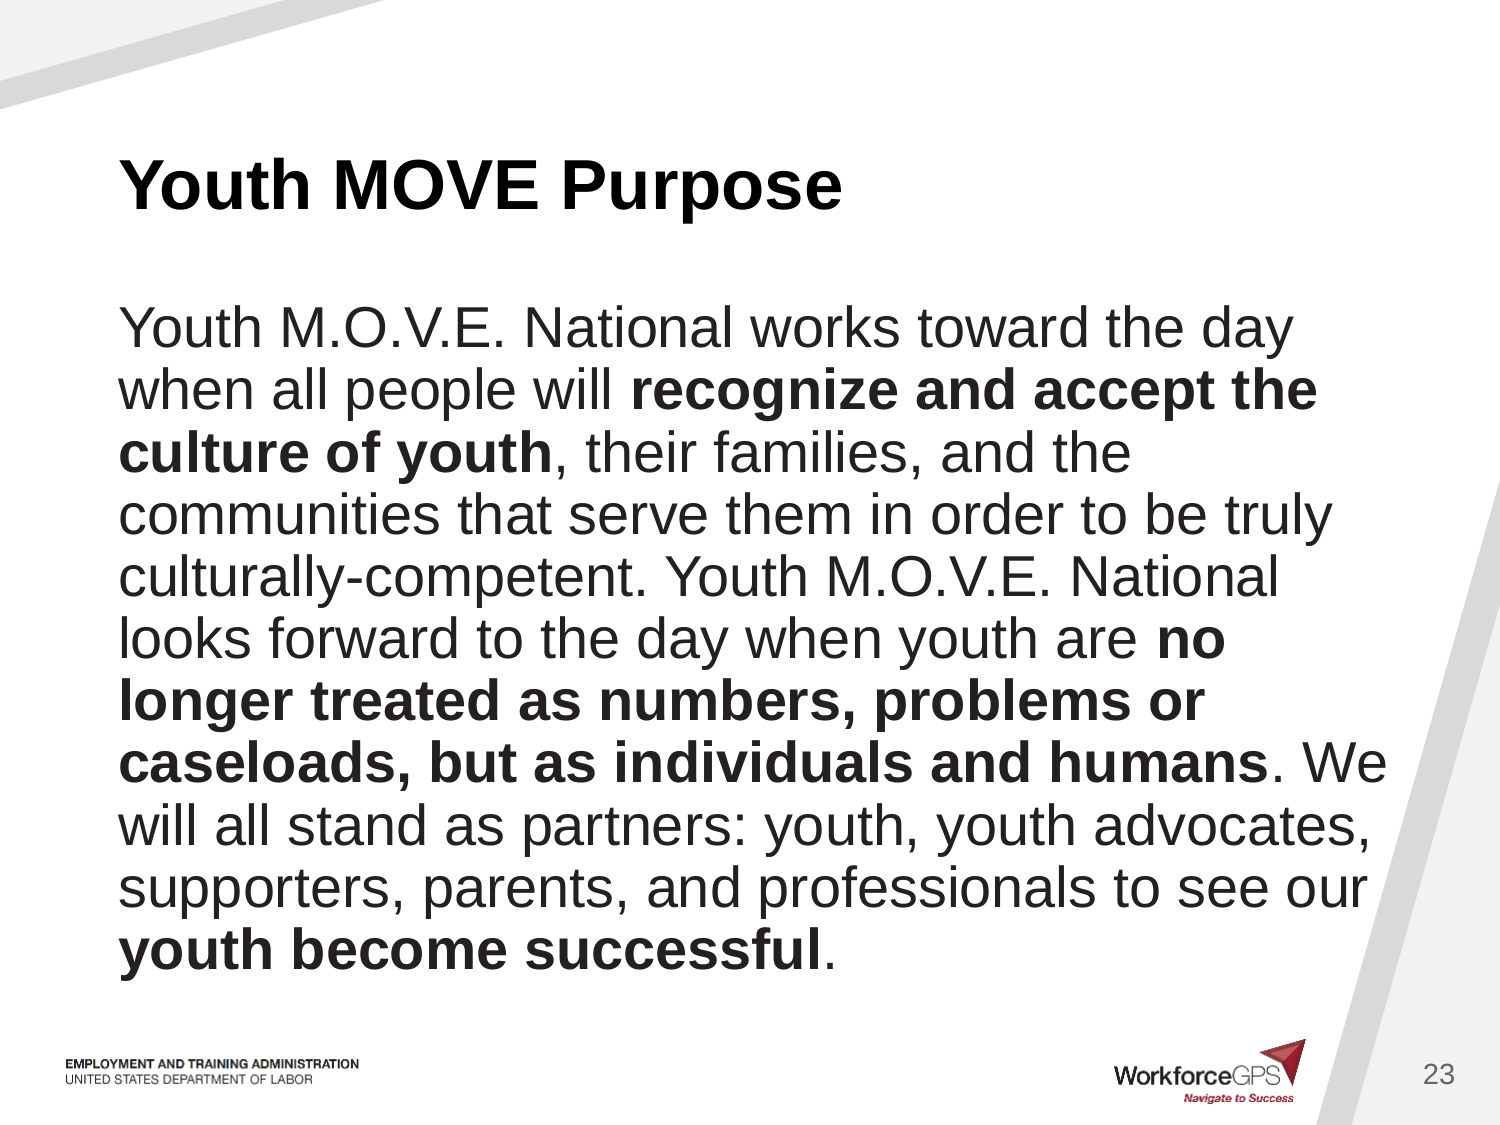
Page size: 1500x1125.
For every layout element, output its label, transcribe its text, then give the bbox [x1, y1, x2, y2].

slide_number 23 [1260, 1042, 1471, 1103]
picture [59, 1053, 370, 1092]
picture [1112, 1038, 1308, 1105]
list Youth M.O.V.E. National works toward the day when all people will recognize and accept the culture of youth, their families, and the communities that serve them in order to be truly culturally-competent. Youth M.O.V.E. National looks forward to the day when youth are no longer treated as numbers, problems or caseloads, but as individuals and humans. We will all stand as partners: youth, youth advocates, supporters, parents, and professionals to see our youth become successful. [103, 290, 1409, 1014]
title Youth MOVE Purpose [103, 59, 1409, 233]
